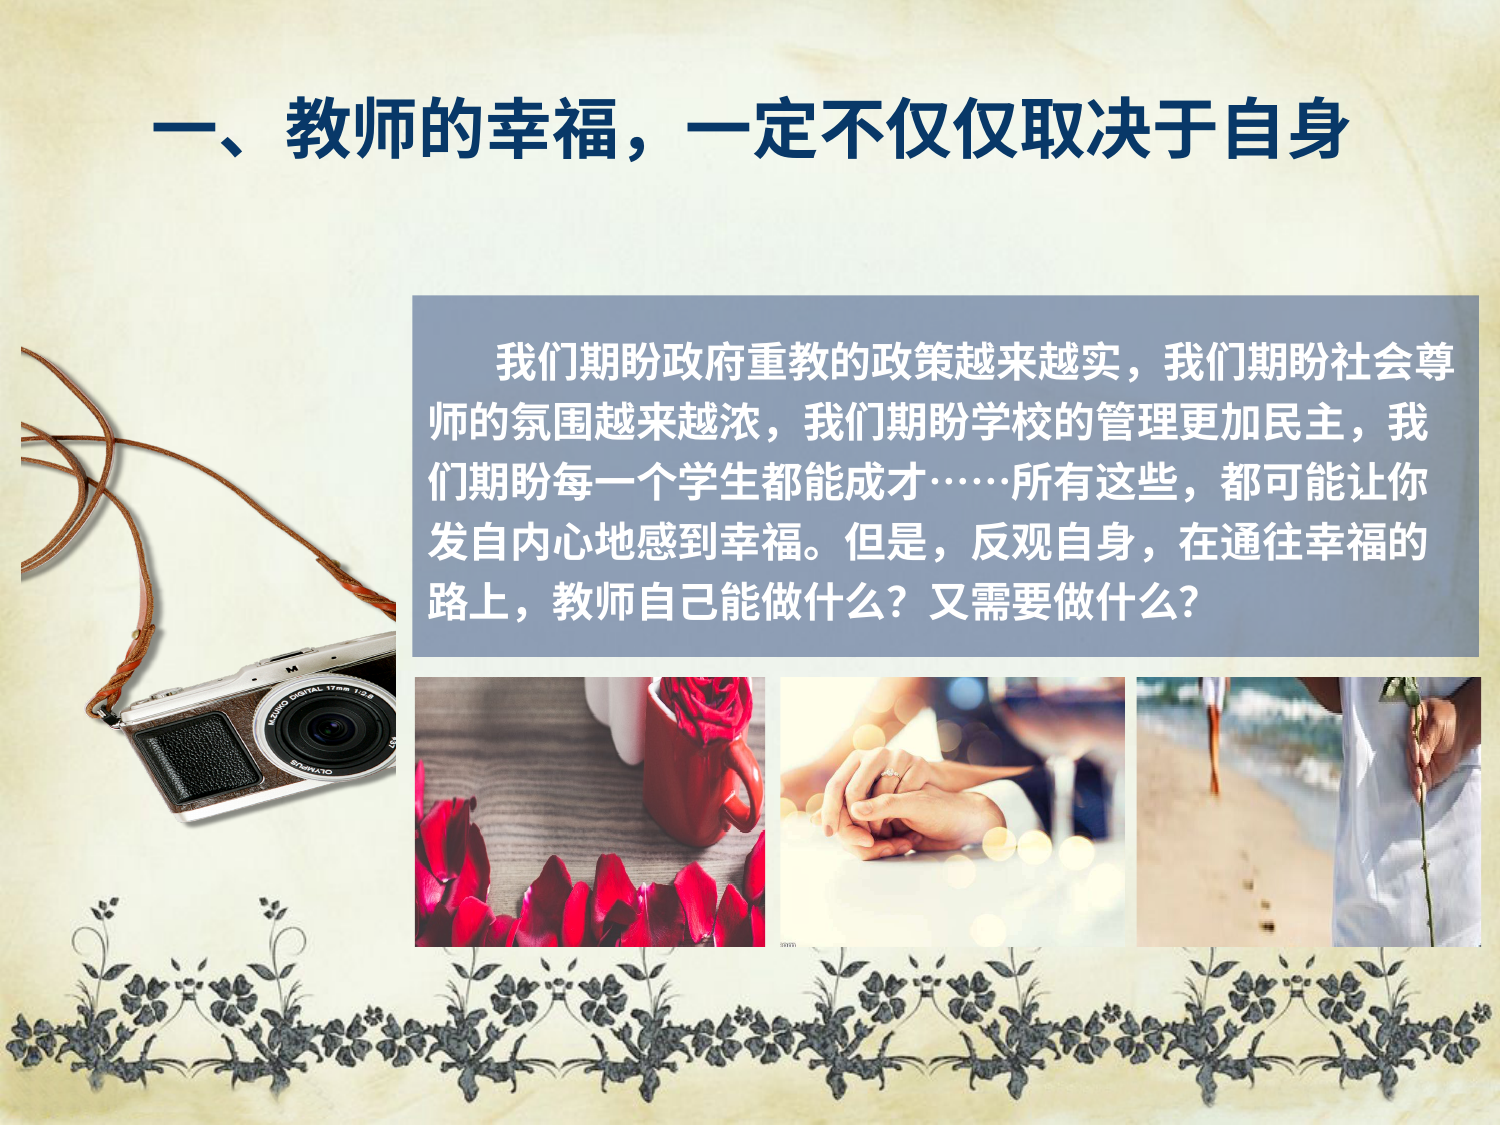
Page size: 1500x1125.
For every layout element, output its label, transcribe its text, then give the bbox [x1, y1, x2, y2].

text_box 一、教师的幸福，一定不仅仅取决于自身 [23, 79, 1482, 175]
text_box [779, 676, 1126, 948]
text_box [414, 676, 766, 948]
text_box [1136, 676, 1482, 948]
picture [0, 0, 1500, 1125]
text_box 我们期盼政府重教的政策越来越实，我们期盼社会尊师的氛围越来越浓，我们期盼学校的管理更加民主，我们期盼每一个学生都能成才……所有这些，都可能让你发自内心地感到幸福。但是，反观自身，在通往幸福的路上，教师自己能做什么？又需要做什么？ [411, 294, 1480, 658]
text_box [20, 290, 397, 948]
